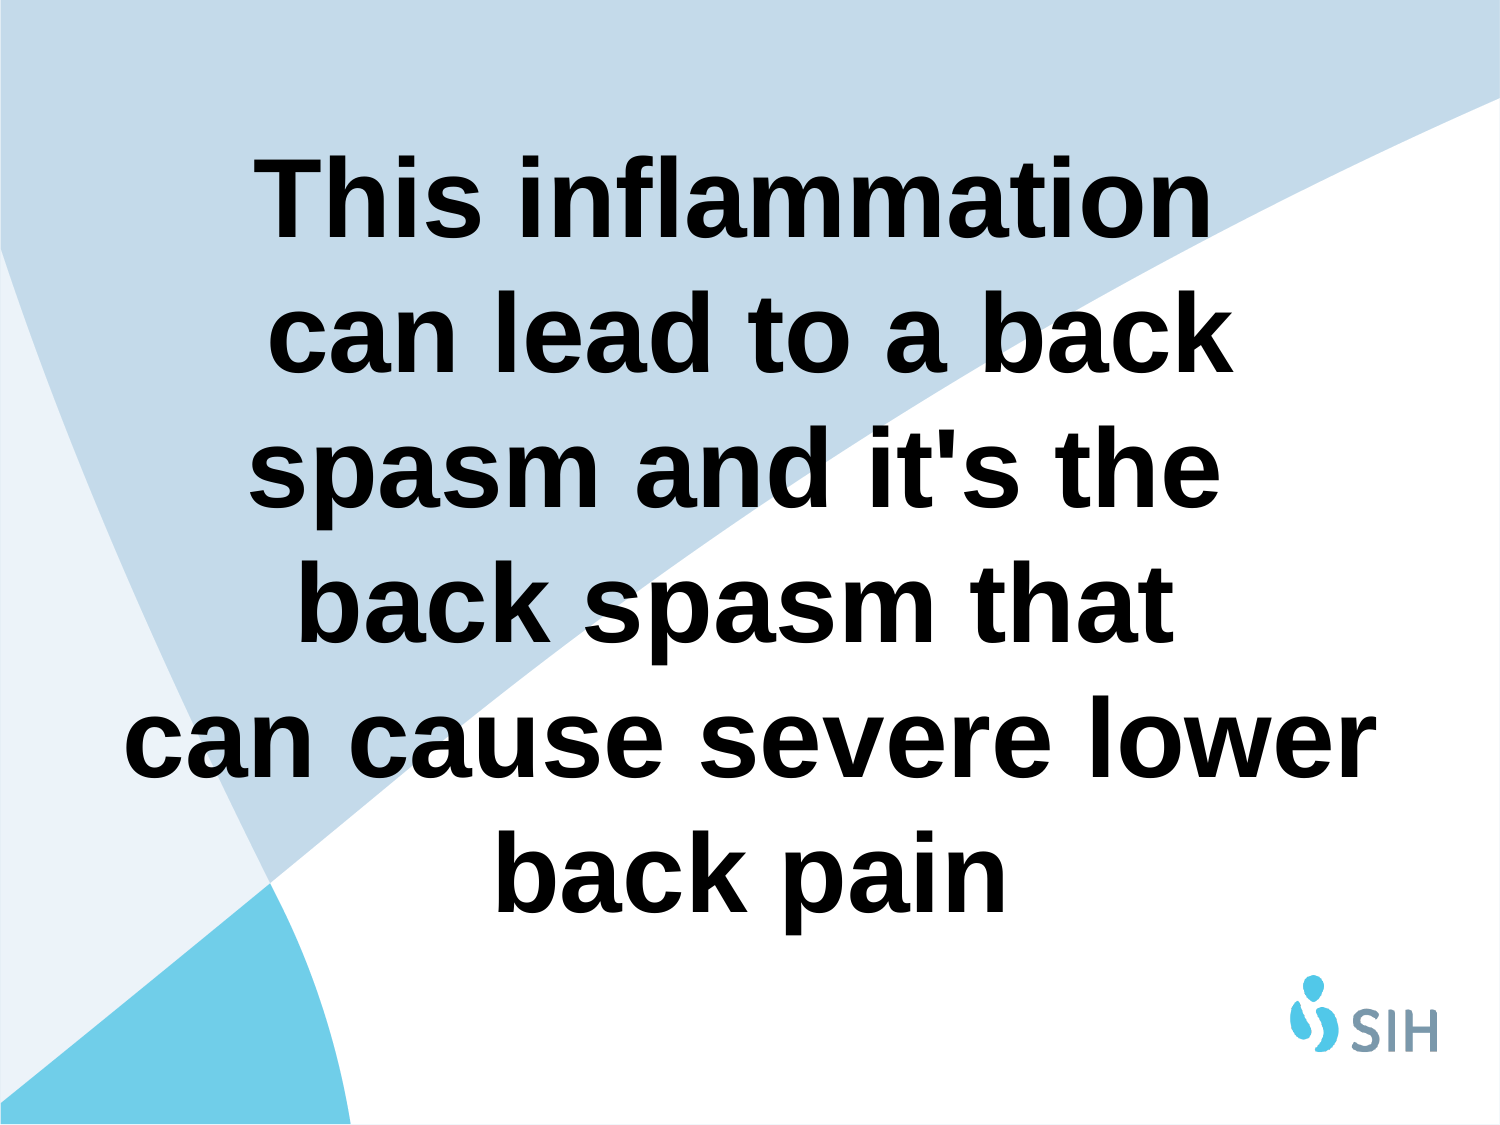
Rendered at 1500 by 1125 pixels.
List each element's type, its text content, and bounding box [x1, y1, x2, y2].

list This inflammation can lead to a back spasm and it's the back spasm that can cause severe lower back pain [69, 117, 1433, 949]
picture [0, 0, 1500, 1125]
